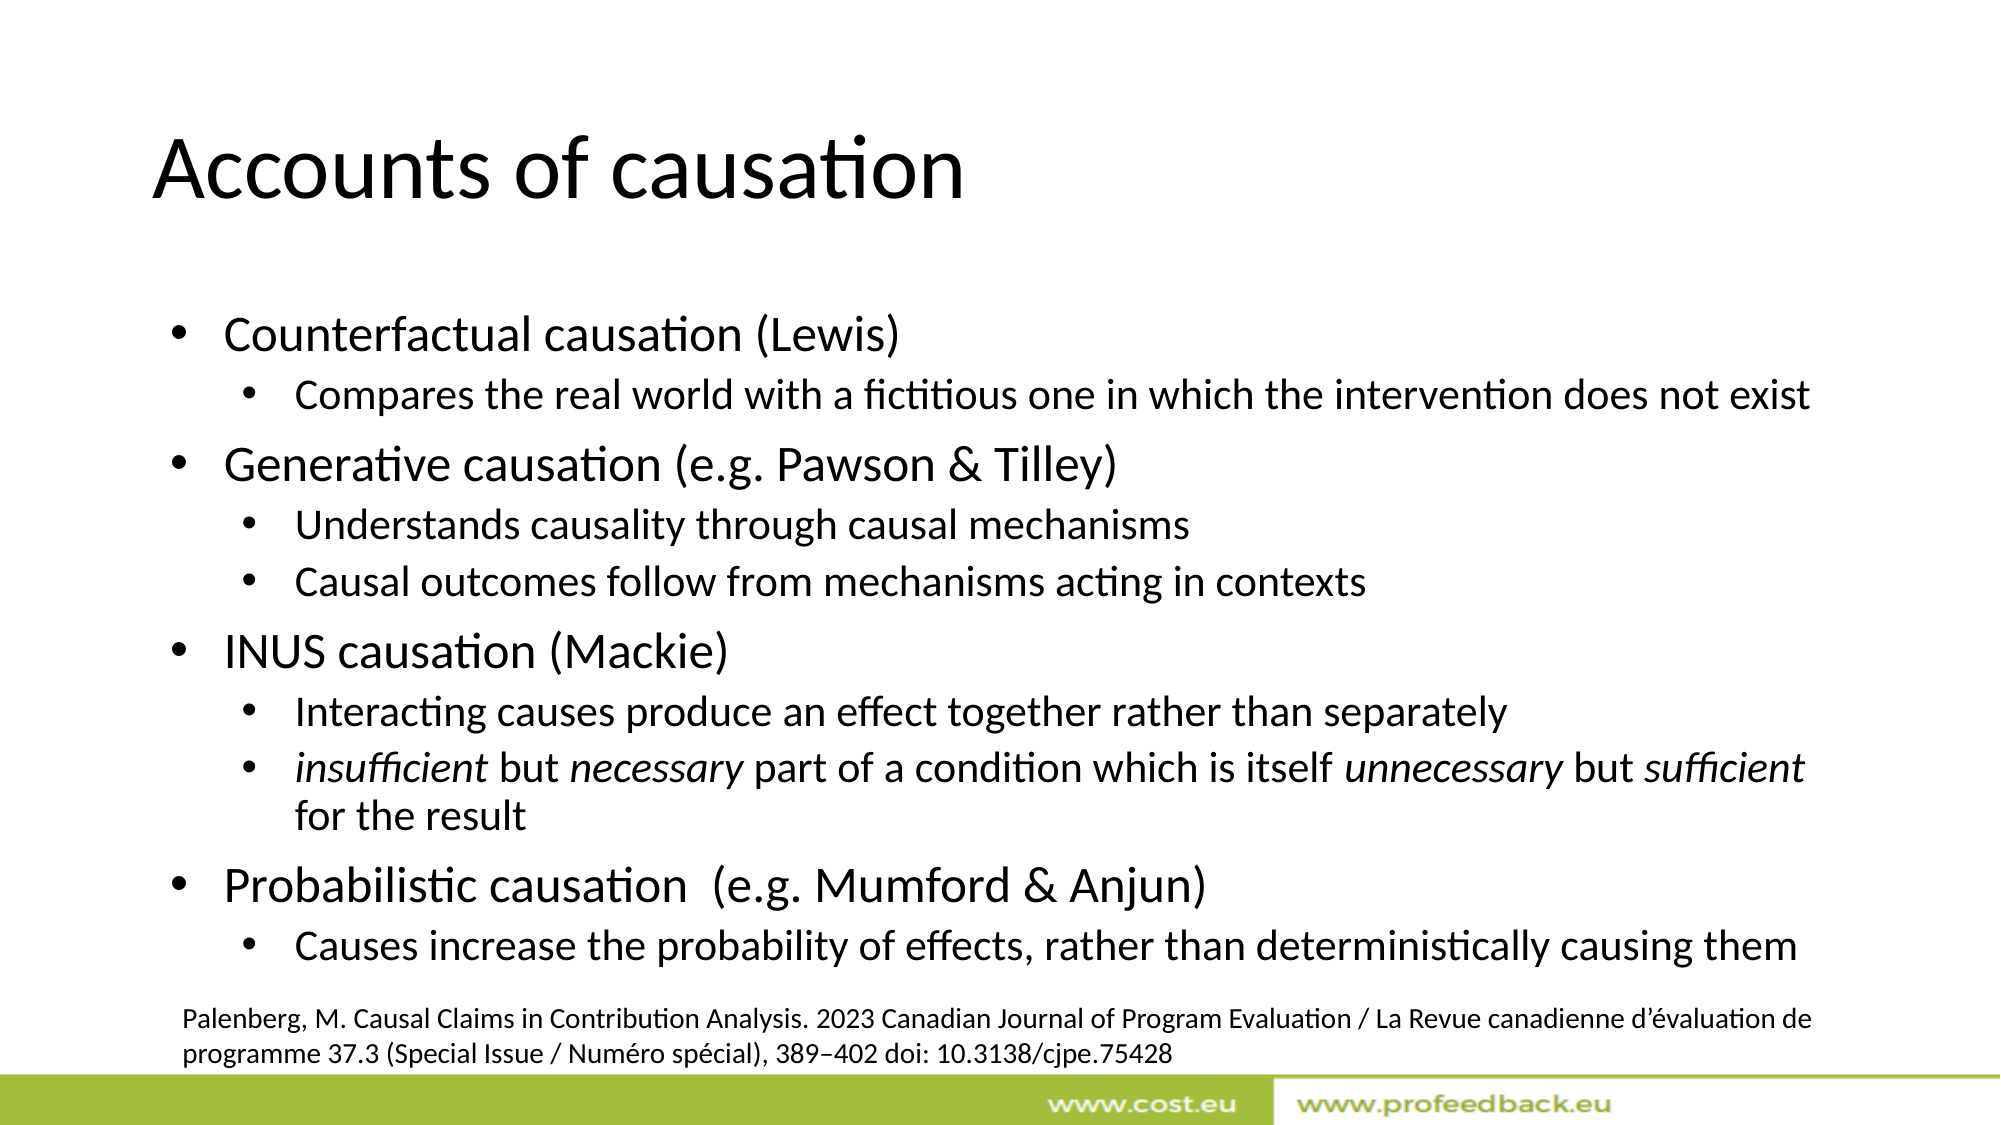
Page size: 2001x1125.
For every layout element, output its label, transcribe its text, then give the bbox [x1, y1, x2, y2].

title Accounts of causation [137, 59, 1863, 278]
list Counterfactual causation (Lewis) Compares the real world with a fictitious one in which the intervention does not exist Generative causation (e.g. Pawson & Tilley) Understands causality through causal mechanisms Causal outcomes follow from mechanisms acting in contexts INUS causation (Mackie) Interacting causes produce an effect together rather than separately insufficient but necessary part of a condition which is itself unnecessary but sufficient for the result Probabilistic causation (e.g. Mumford & Anjun) Causes increase the probability of effects, rather than deterministically causing them [137, 299, 1863, 1014]
text_box Palenberg, M. Causal Claims in Contribution Analysis. 2023 Canadian Journal of Program Evaluation / La Revue canadienne d’évaluation de programme 37.3 (Special Issue / Numéro spécial), 389–402 doi: 10.3138/cjpe.75428 [167, 992, 1893, 1078]
picture [0, 971, 2000, 1125]
